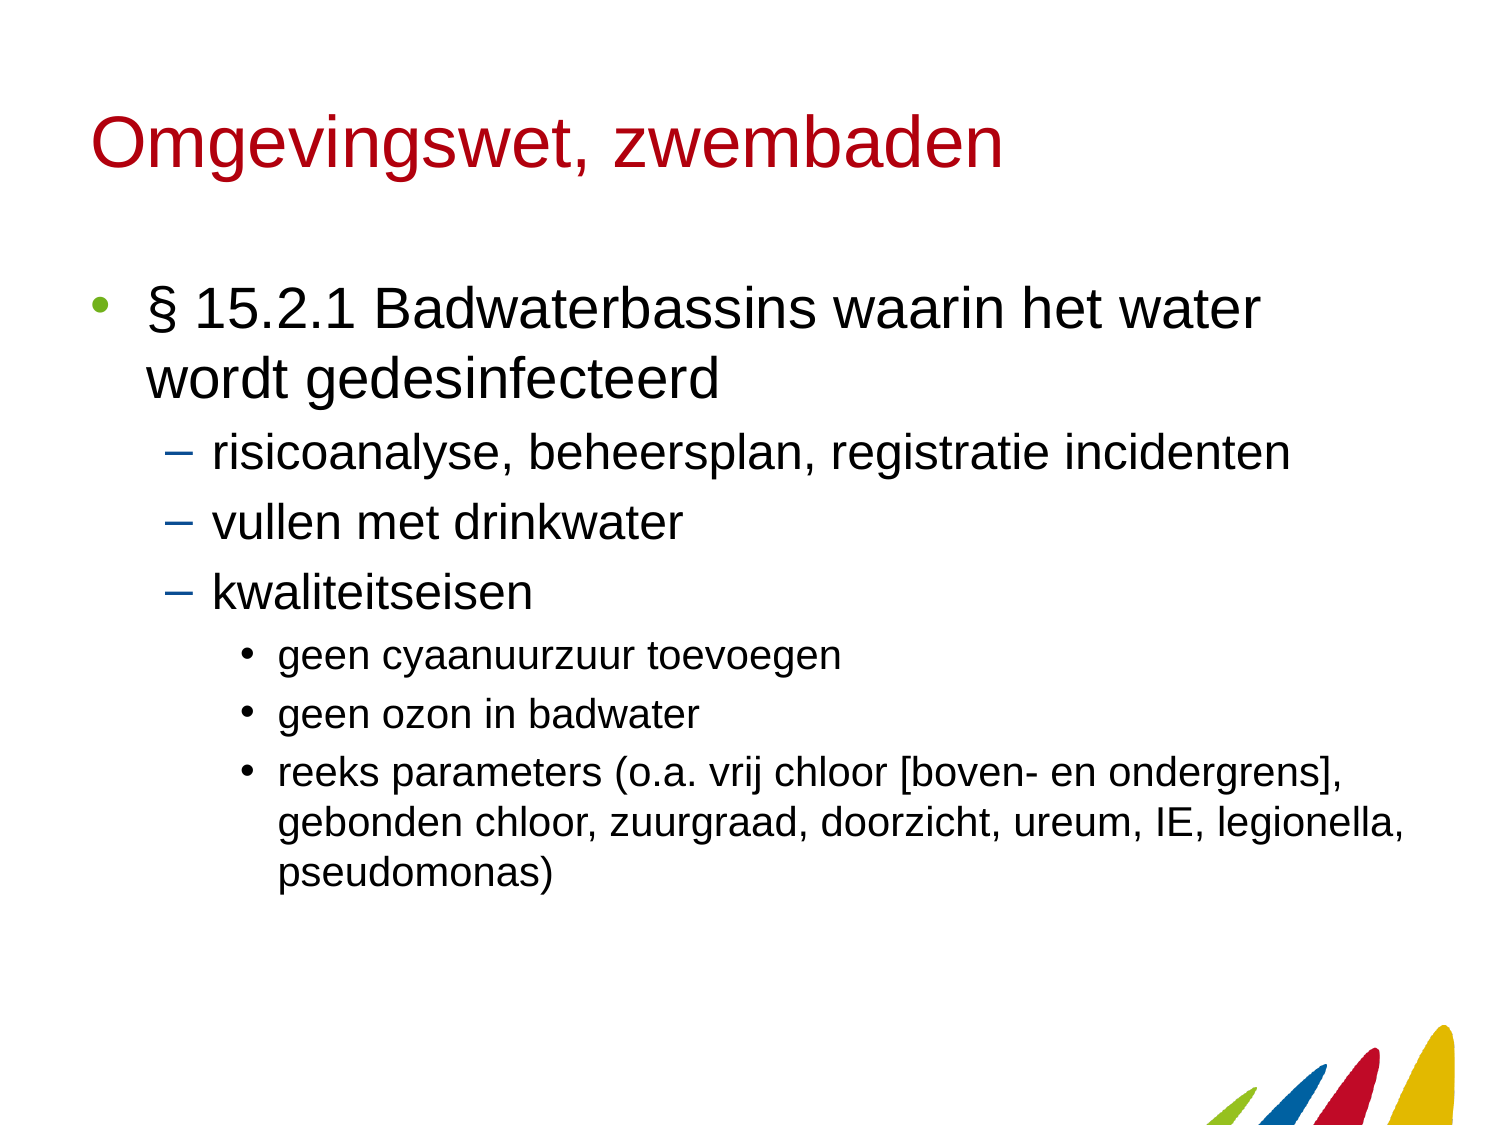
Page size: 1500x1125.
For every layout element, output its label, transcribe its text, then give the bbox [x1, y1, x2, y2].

list § 15.2.1 Badwaterbassins waarin het water wordt gedesinfecteerd risicoanalyse, beheersplan, registratie incidenten vullen met drinkwater kwaliteitseisen geen cyaanuurzuur toevoegen geen ozon in badwater reeks parameters (o.a. vrij chloor [boven- en ondergrens], gebonden chloor, zuurgraad, doorzicht, ureum, IE, legionella, pseudomonas) [75, 262, 1425, 1005]
title Omgevingswet, zwembaden [75, 45, 1425, 233]
picture [1017, 1025, 1455, 1125]
